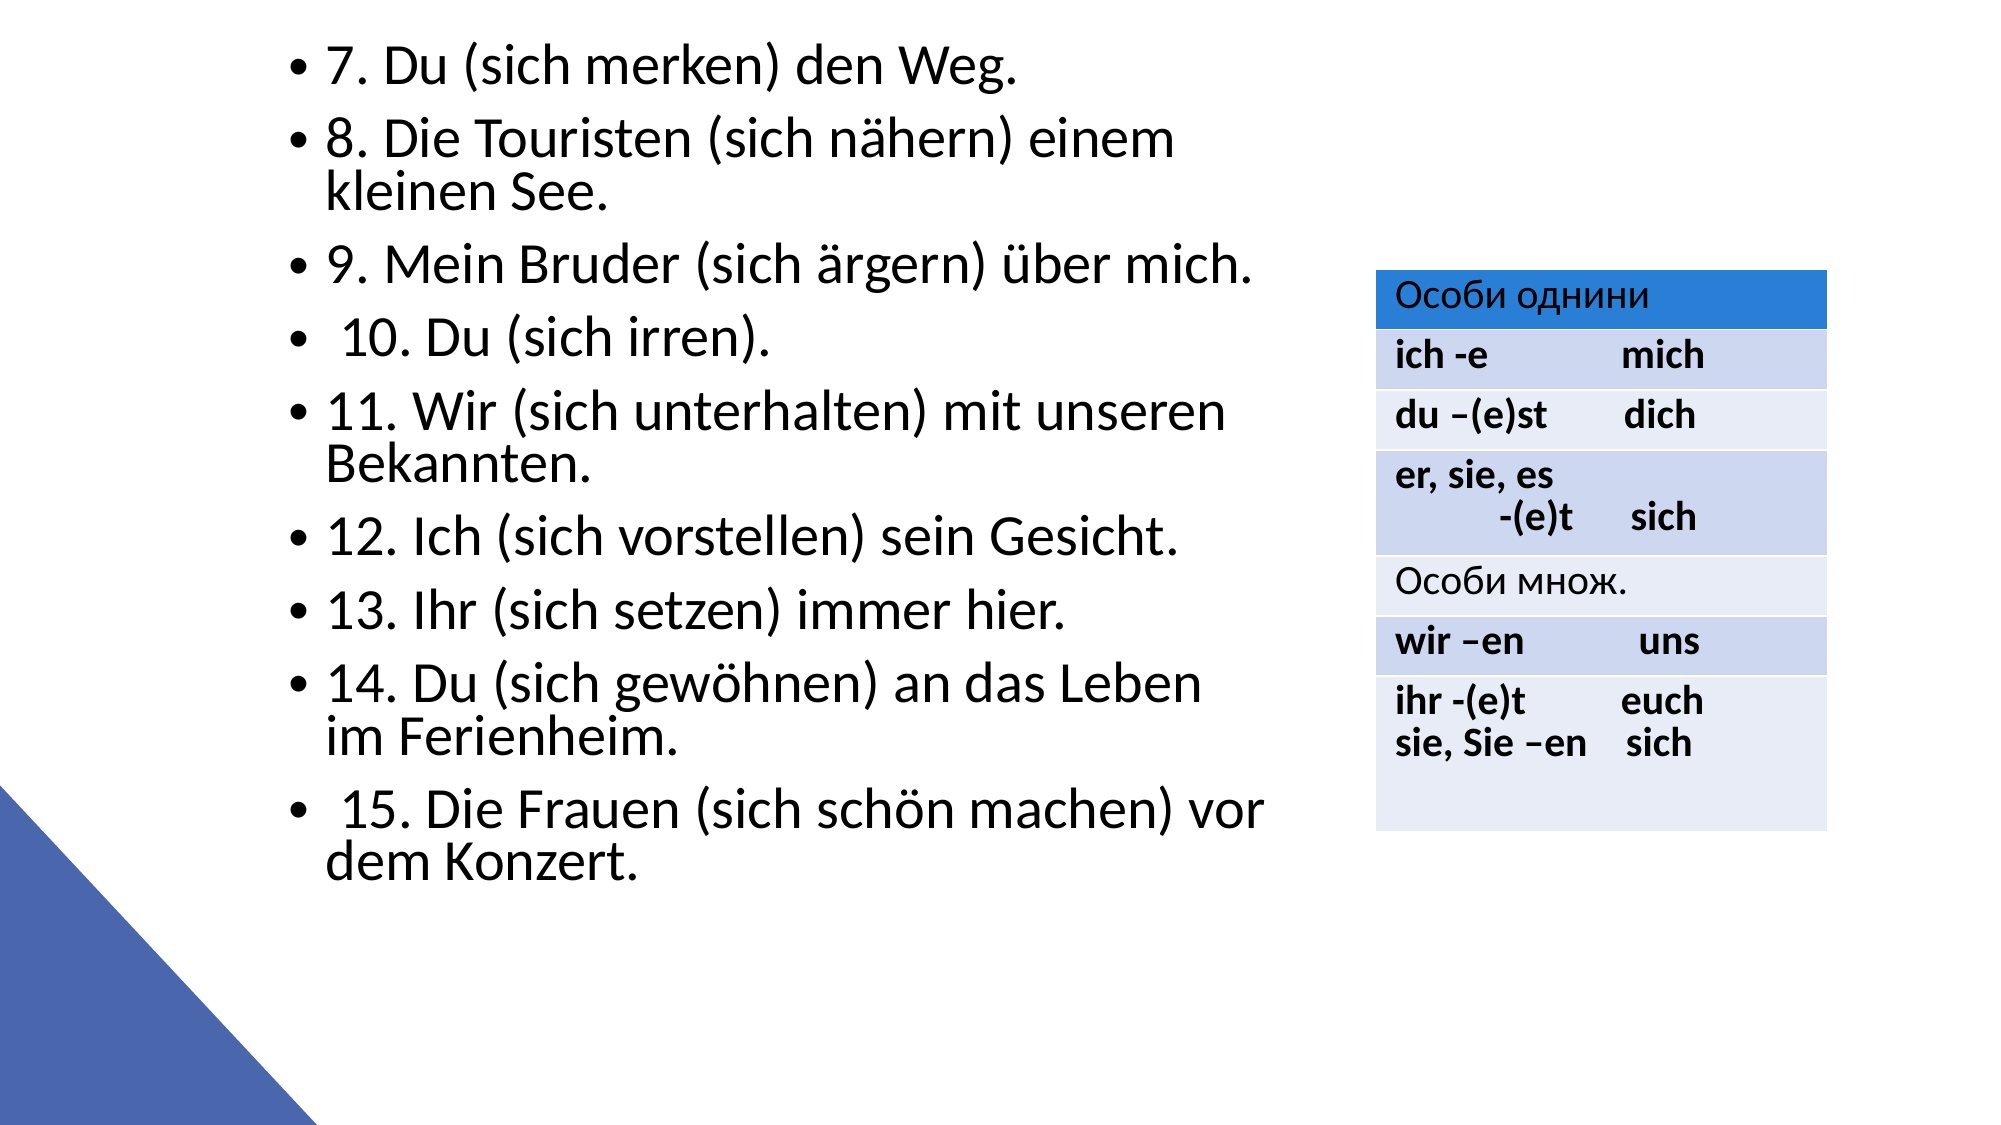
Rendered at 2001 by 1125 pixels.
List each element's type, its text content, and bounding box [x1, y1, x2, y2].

list 7. Du (sich merken) den Weg. 8. Die Touristen (sich nähern) einem kleinen See. 9. Mein Bruder (sich ärgern) über mich. 10. Du (sich irren). 11. Wir (sich unterhalten) mit unseren Bekannten. 12. Ich (sich vorstellen) sein Gesicht. 13. Ihr (sich setzen) immer hier. 14. Du (sich gewöhnen) an das Leben im Ferienheim. 15. Die Frauen (sich schön machen) vor dem Konzert. [273, 35, 1282, 1090]
table_cell er, sie, es -(e)t sich [1376, 451, 1827, 555]
table_header Особи однини [1376, 270, 1827, 329]
table_cell ihr -(e)t euch sie, Sie –en sich [1376, 677, 1827, 831]
table_cell Особи множ. [1376, 557, 1827, 615]
table_cell wir –en uns [1376, 617, 1827, 675]
table_cell ich -e mich [1376, 330, 1827, 389]
table_cell du –(e)st dich [1376, 391, 1827, 449]
